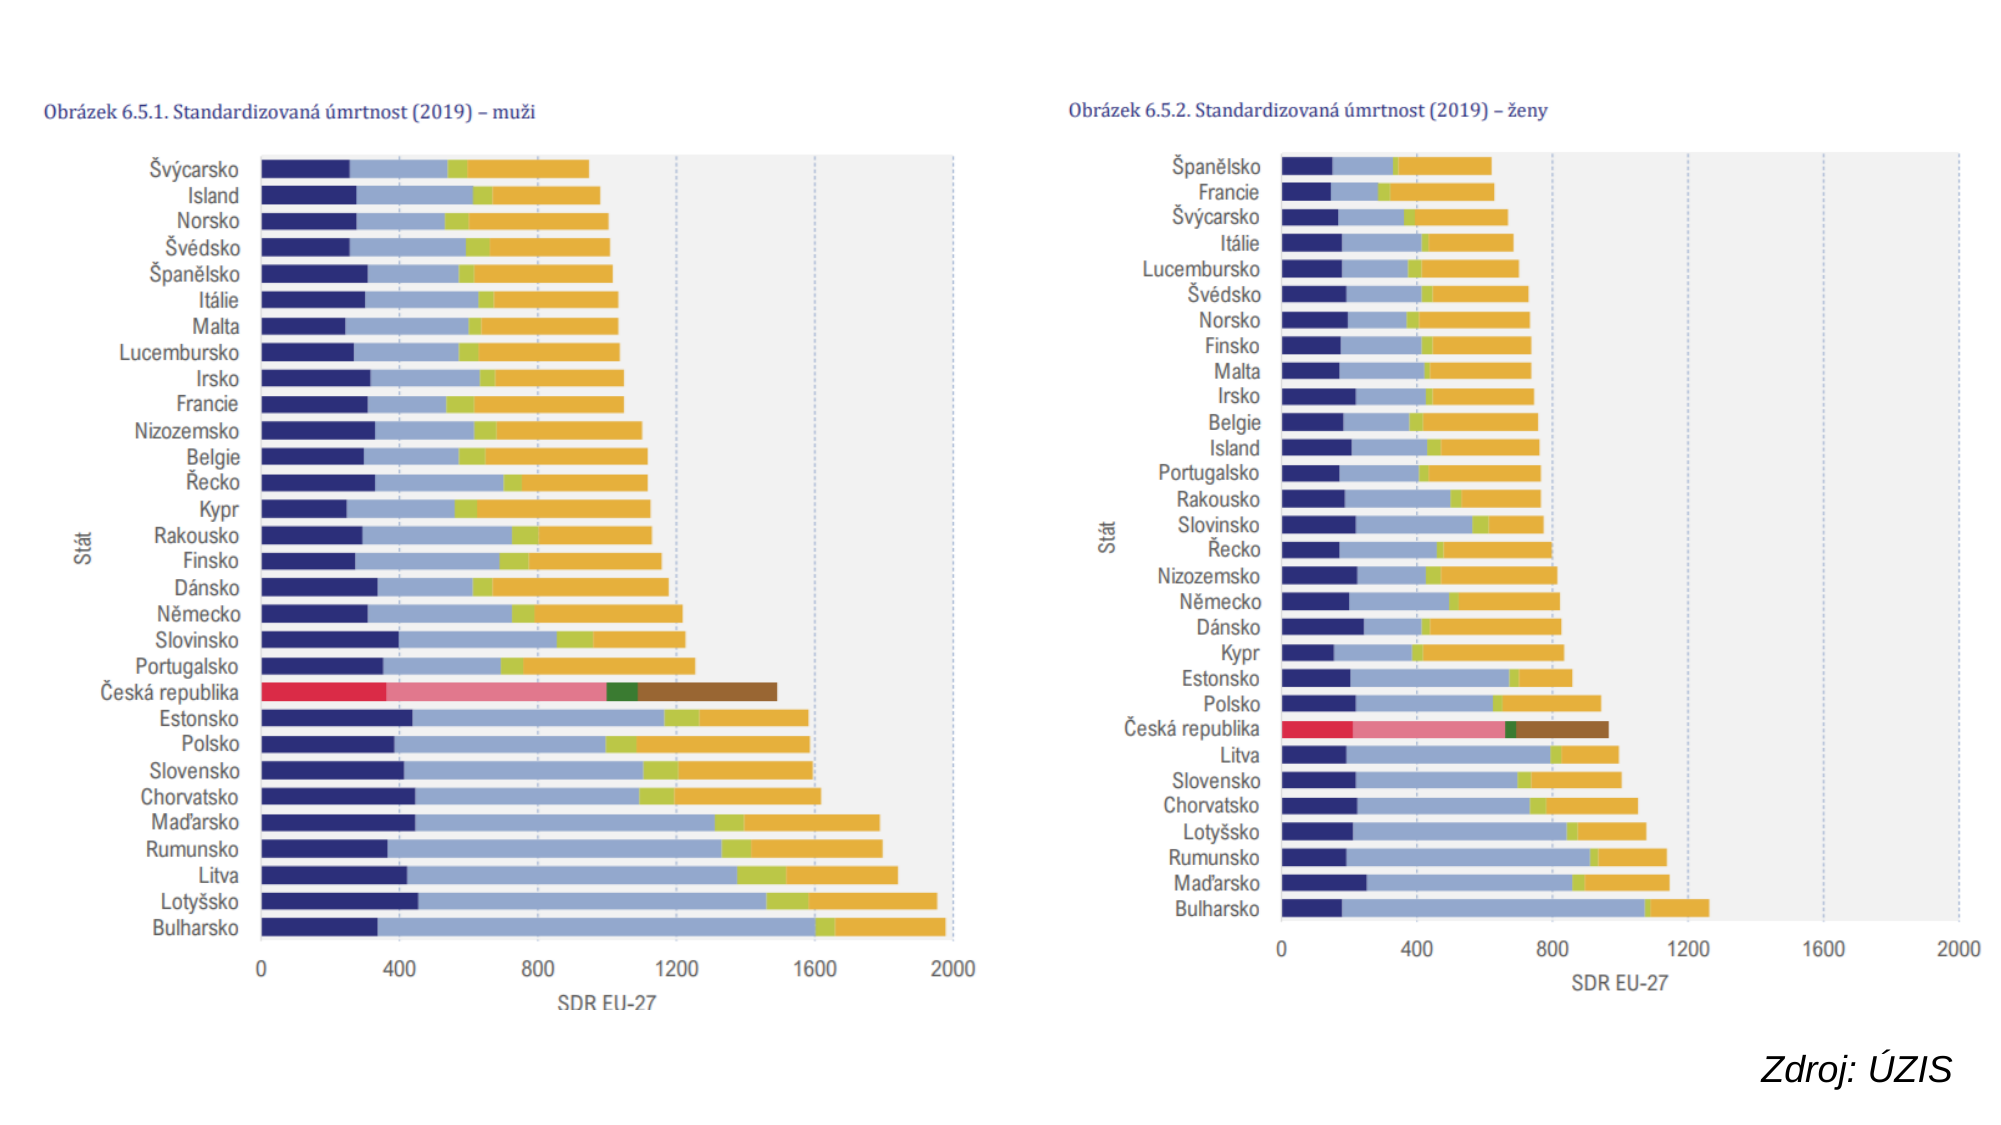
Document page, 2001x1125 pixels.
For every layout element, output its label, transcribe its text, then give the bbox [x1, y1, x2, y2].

picture [29, 90, 1001, 1011]
text_box Zdroj: ÚZIS [1720, 1046, 1968, 1098]
picture [1053, 90, 2000, 1011]
